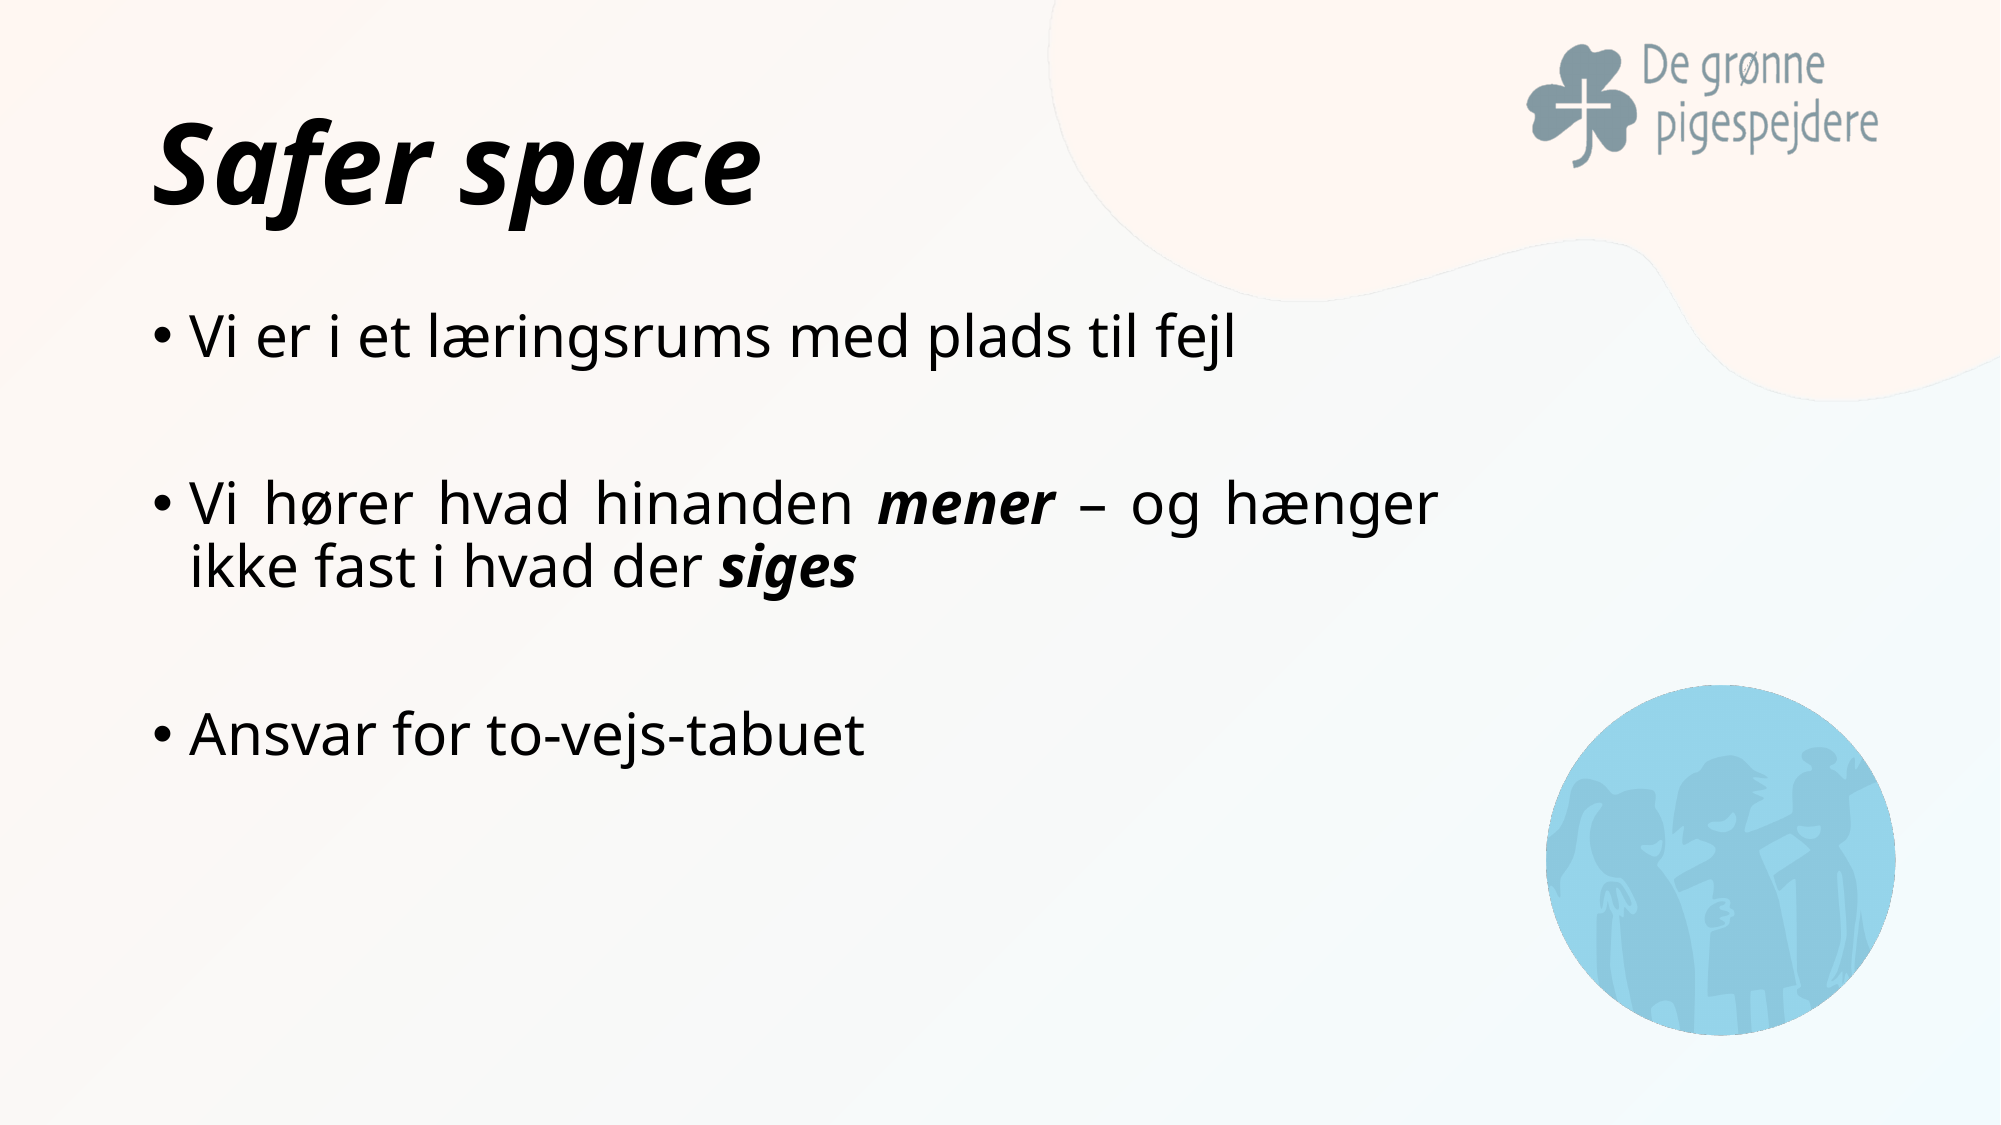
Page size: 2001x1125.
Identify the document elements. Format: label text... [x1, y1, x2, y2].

picture [1542, 682, 1898, 1038]
list Vi er i et læringsrums med plads til fejl Vi hører hvad hinanden mener – og hænger ikke fast i hvad der siges Ansvar for to-vejs-tabuet [137, 299, 1455, 1014]
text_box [889, 0, 2000, 410]
title Safer space [137, 59, 889, 278]
